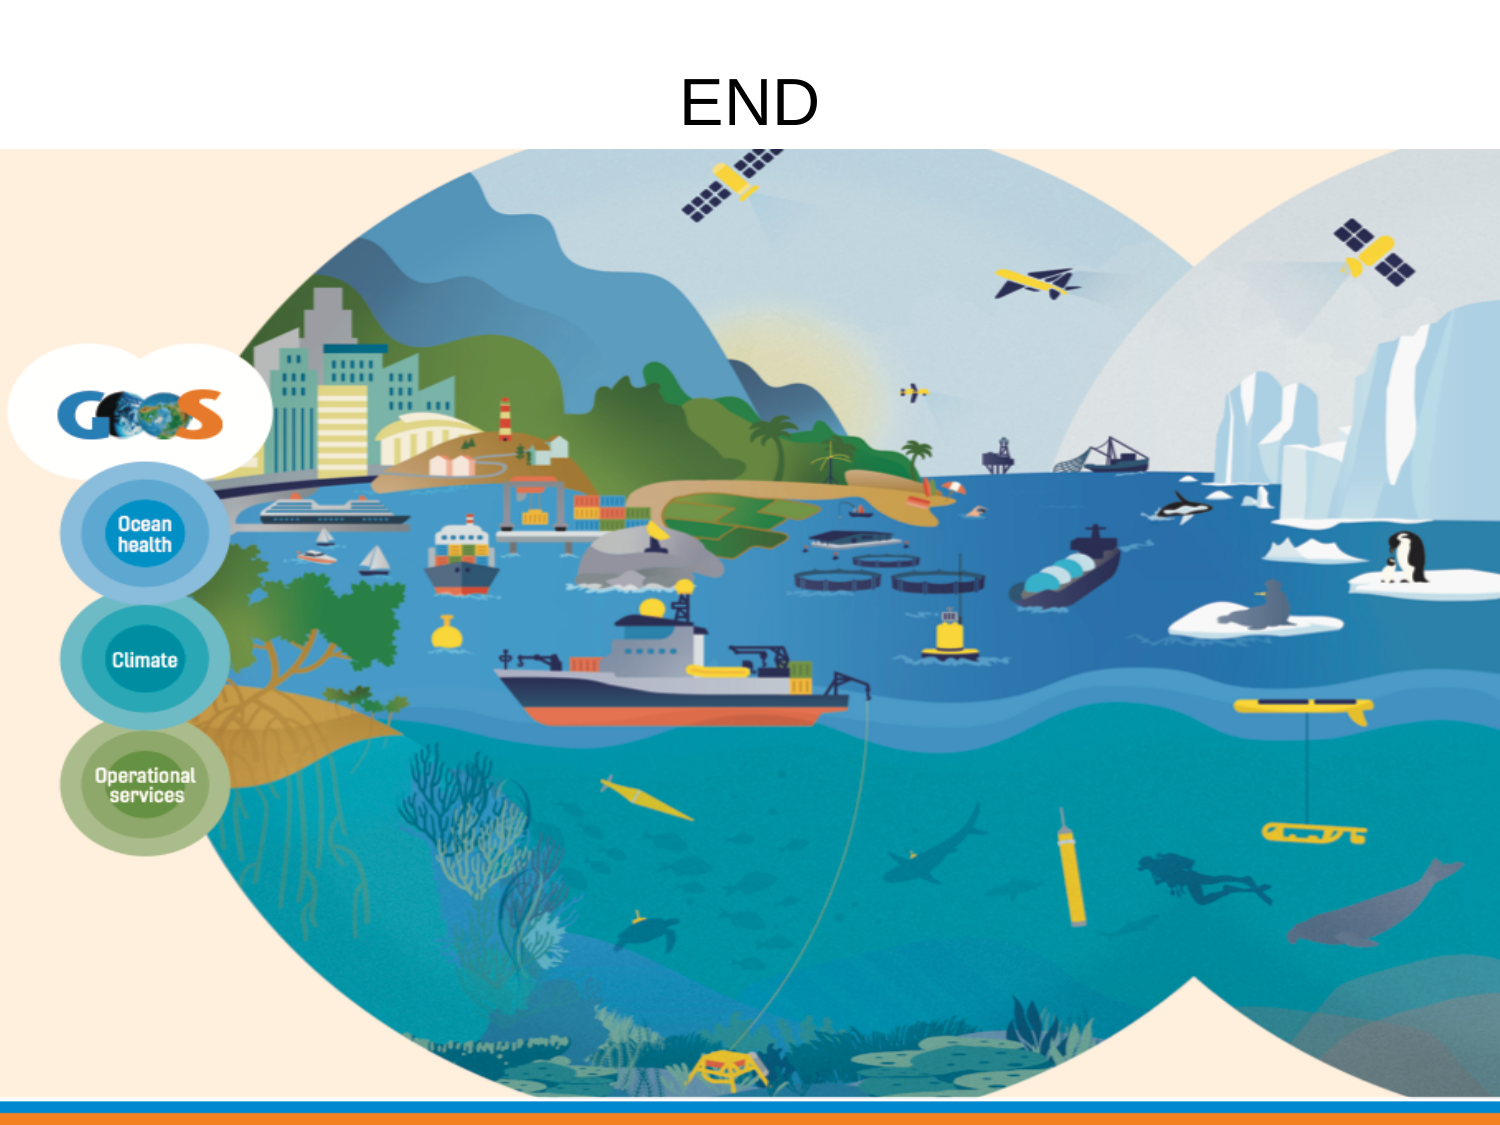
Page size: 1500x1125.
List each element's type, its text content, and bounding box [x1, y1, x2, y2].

title END [112, 49, 1388, 148]
picture [0, 0, 1500, 1101]
picture [0, 1113, 1500, 1125]
